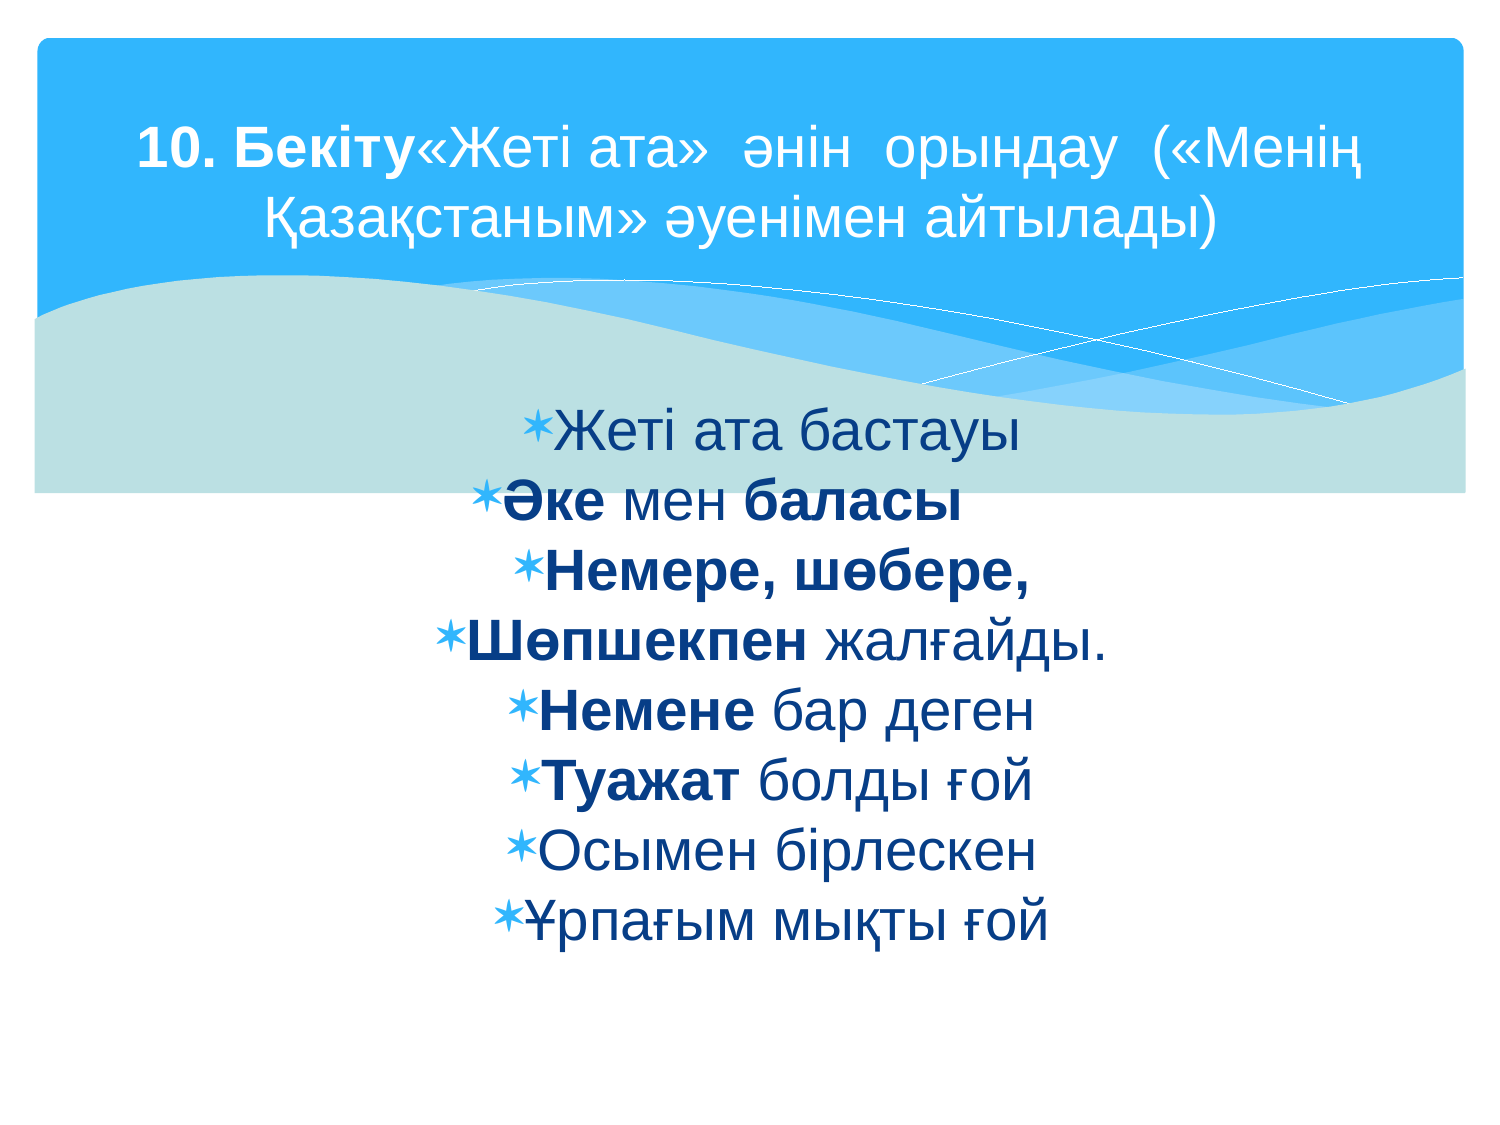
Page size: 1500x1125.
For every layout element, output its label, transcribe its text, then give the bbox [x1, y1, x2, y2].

title 10. Бекіту «Жеті ата» әнін орындау («Менің Қазақстаным» әуенімен айтылады) [75, 55, 1425, 303]
list Жеті ата бастауы Әке мен баласы Немере, шөбере, Шөпшекпен жалғайды. Немене бар деген Туажат болды ғой Осымен бірлескен Ұрпағым мықты ғой [142, 385, 1359, 1082]
